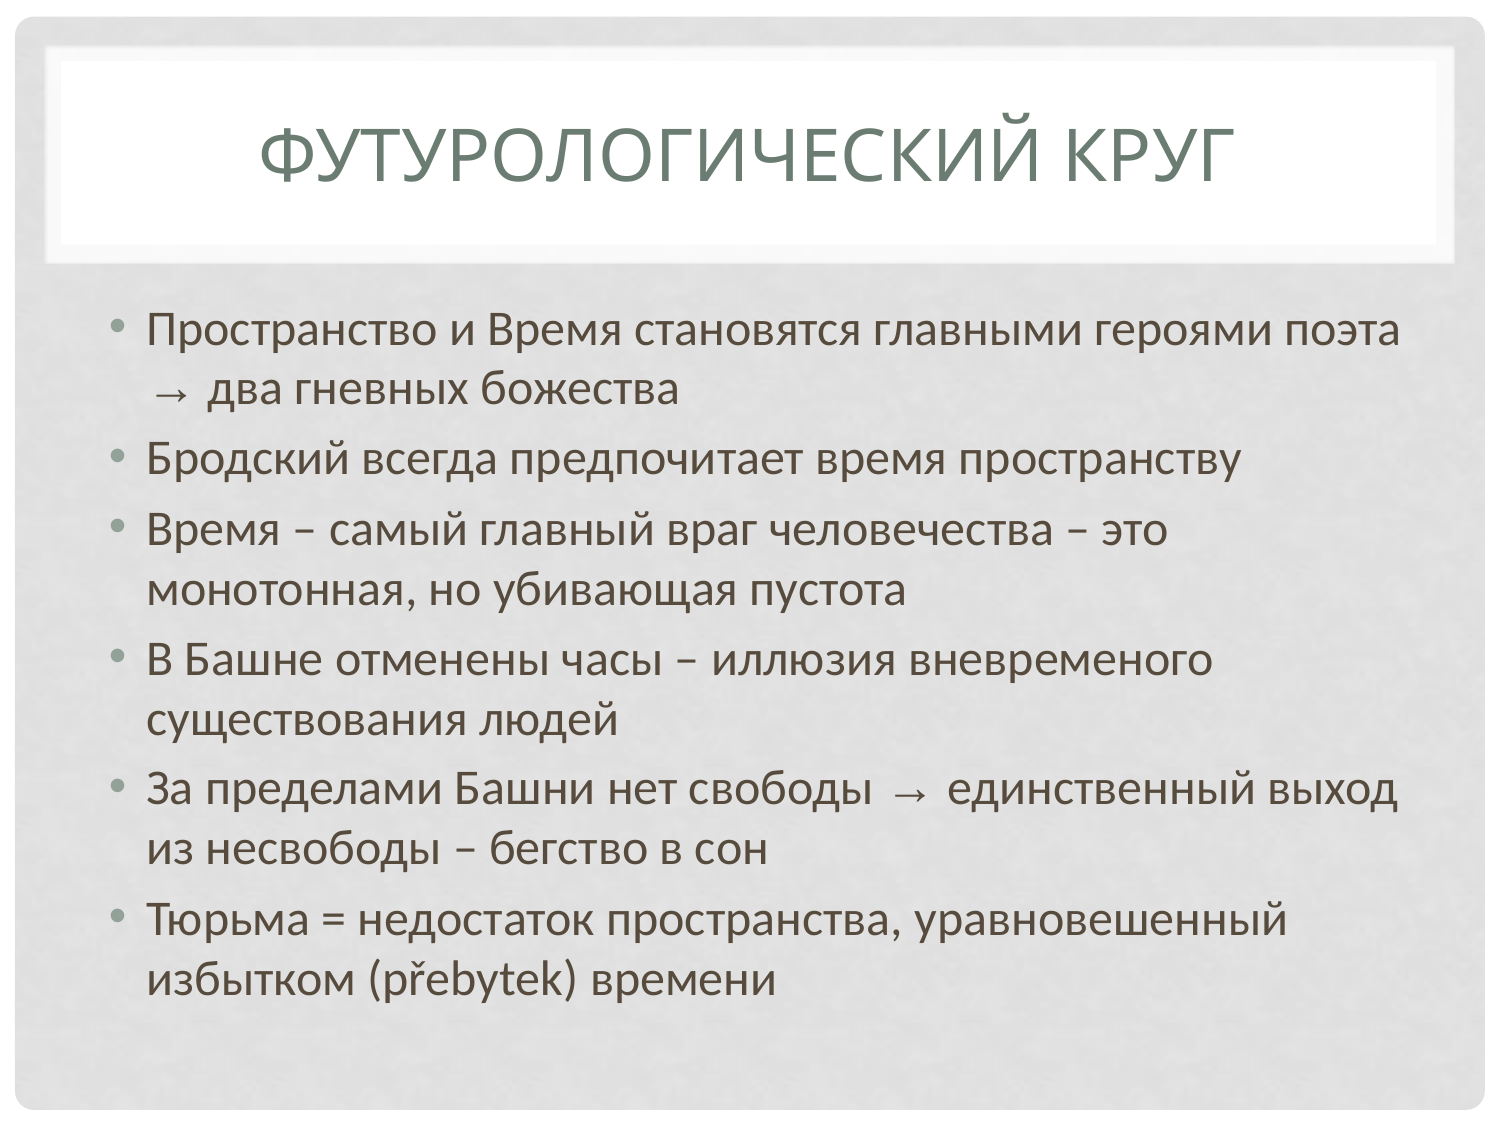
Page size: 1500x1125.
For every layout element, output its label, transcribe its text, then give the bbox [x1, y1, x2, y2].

list Пространство и Время становятся главными героями поэта → два гневных божества Бродский всегда предпочитает время пространству Время – самый главный враг человечества – это монотонная, но убивающая пустота В Башне отменены часы – иллюзия вневременого существования людей За пределами Башни нет свободы → единственный выход из несвободы – бегство в сон Тюрьма = недостаток пространства, уравновешенный избытком (přebytek) времени [75, 287, 1425, 1035]
title Футурологический круг [69, 66, 1425, 238]
